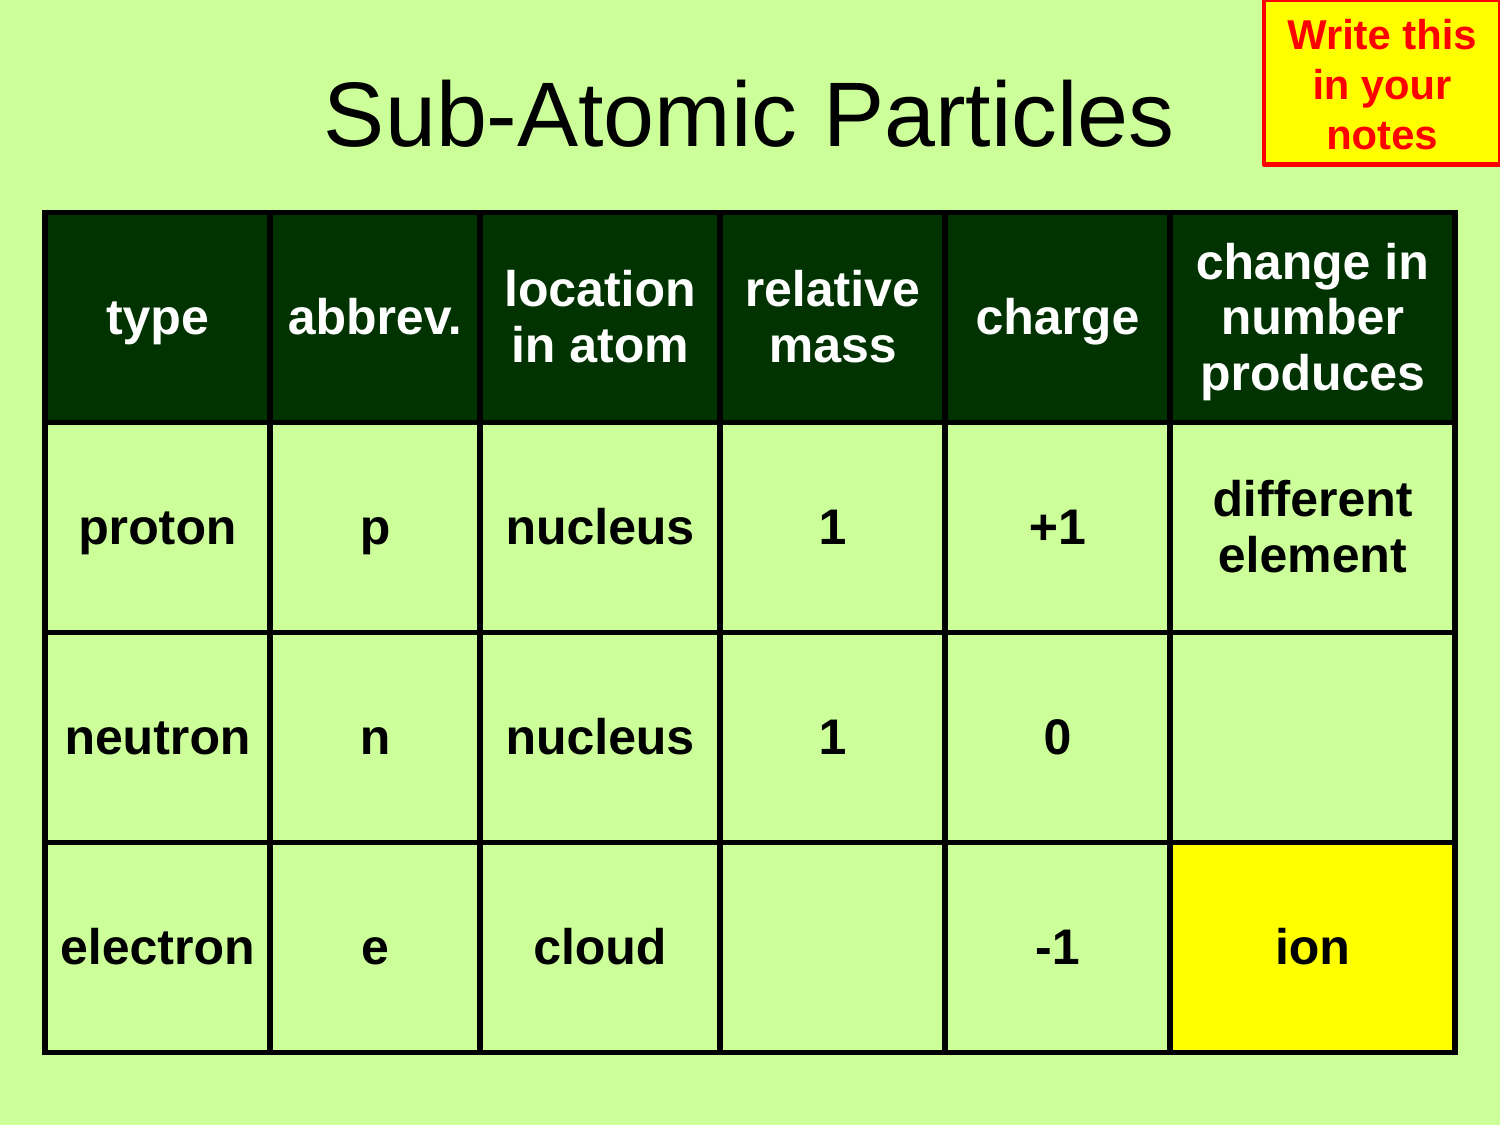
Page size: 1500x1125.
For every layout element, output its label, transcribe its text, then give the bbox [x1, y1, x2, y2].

text_box Write this in your notes [1264, 0, 1500, 165]
title Sub-Atomic Particles [75, 45, 1425, 175]
